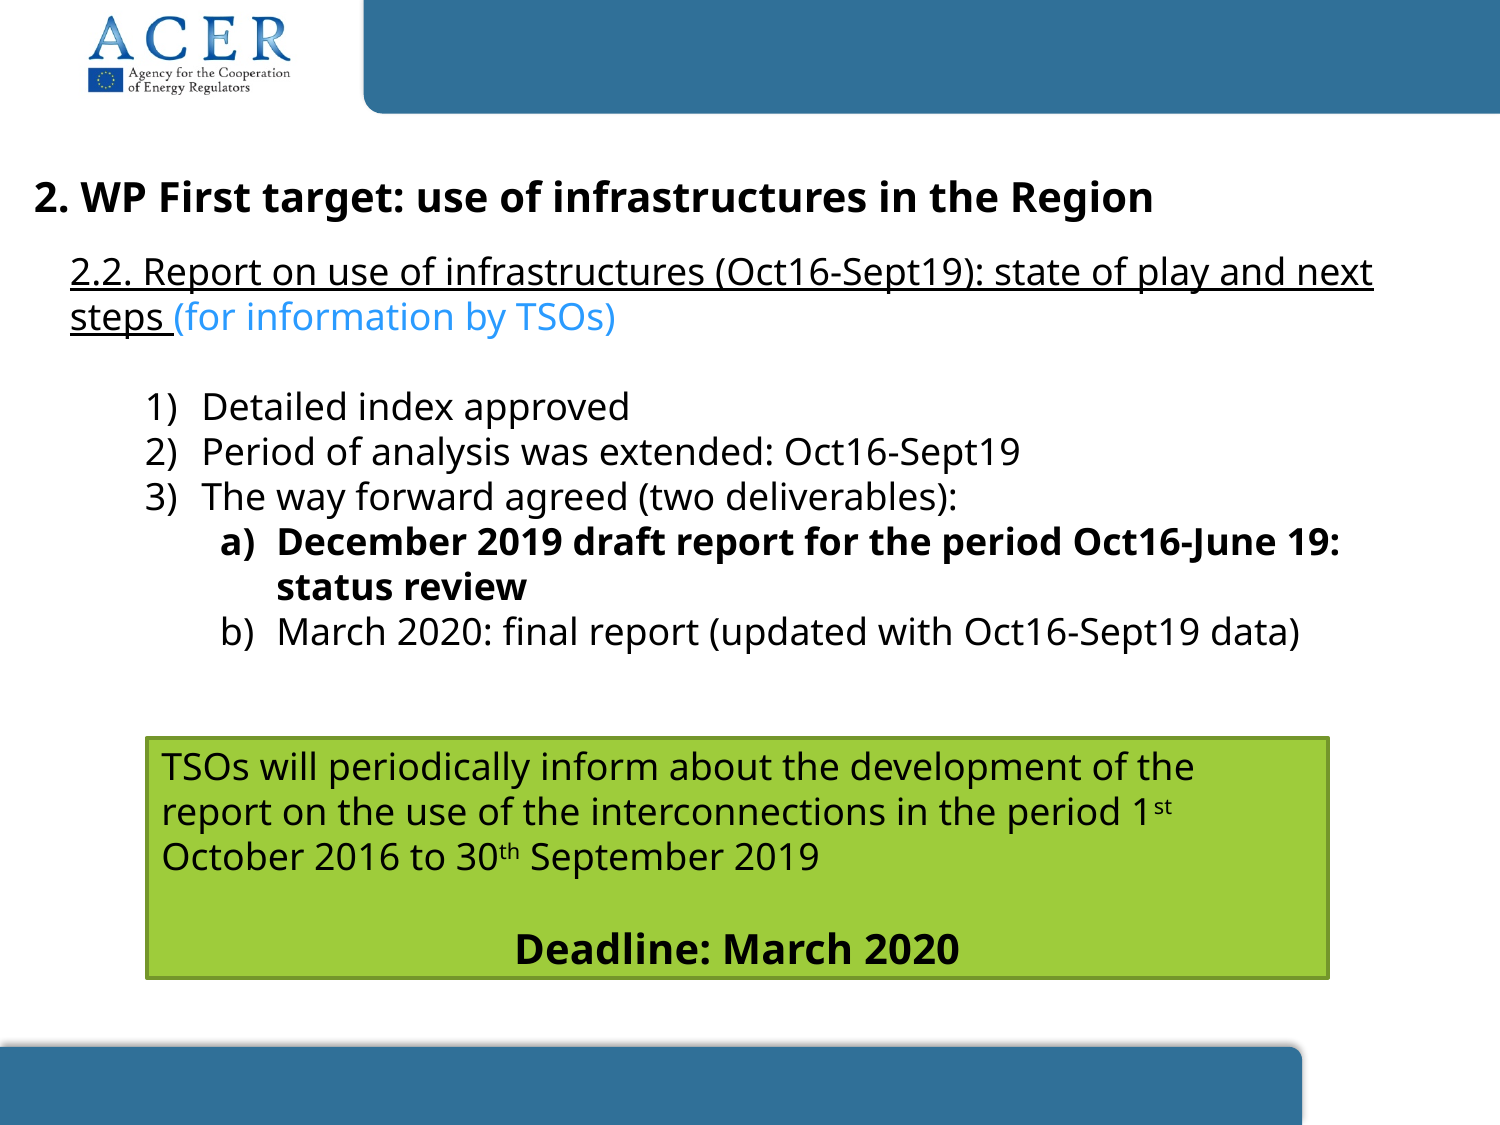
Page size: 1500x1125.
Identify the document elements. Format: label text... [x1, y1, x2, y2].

picture [67, 0, 308, 110]
text_box TSOs will periodically inform about the development of the report on the use of the interconnections in the period 1st October 2016 to 30th September 2019 Deadline: March 2020 [145, 796, 1330, 980]
text_box 2. WP First target: use of infrastructures in the Region [19, 163, 1376, 229]
text_box 2.2. Report on use of infrastructures (Oct16-Sept19): state of play and next steps (for information by TSOs) Detailed index approved Period of analysis was extended: Oct16-Sept19 The way forward agreed (two deliverables): December 2019 draft report for the period Oct16-June 19: status review March 2020: final report (updated with Oct16-Sept19 data) [0, 240, 1390, 796]
